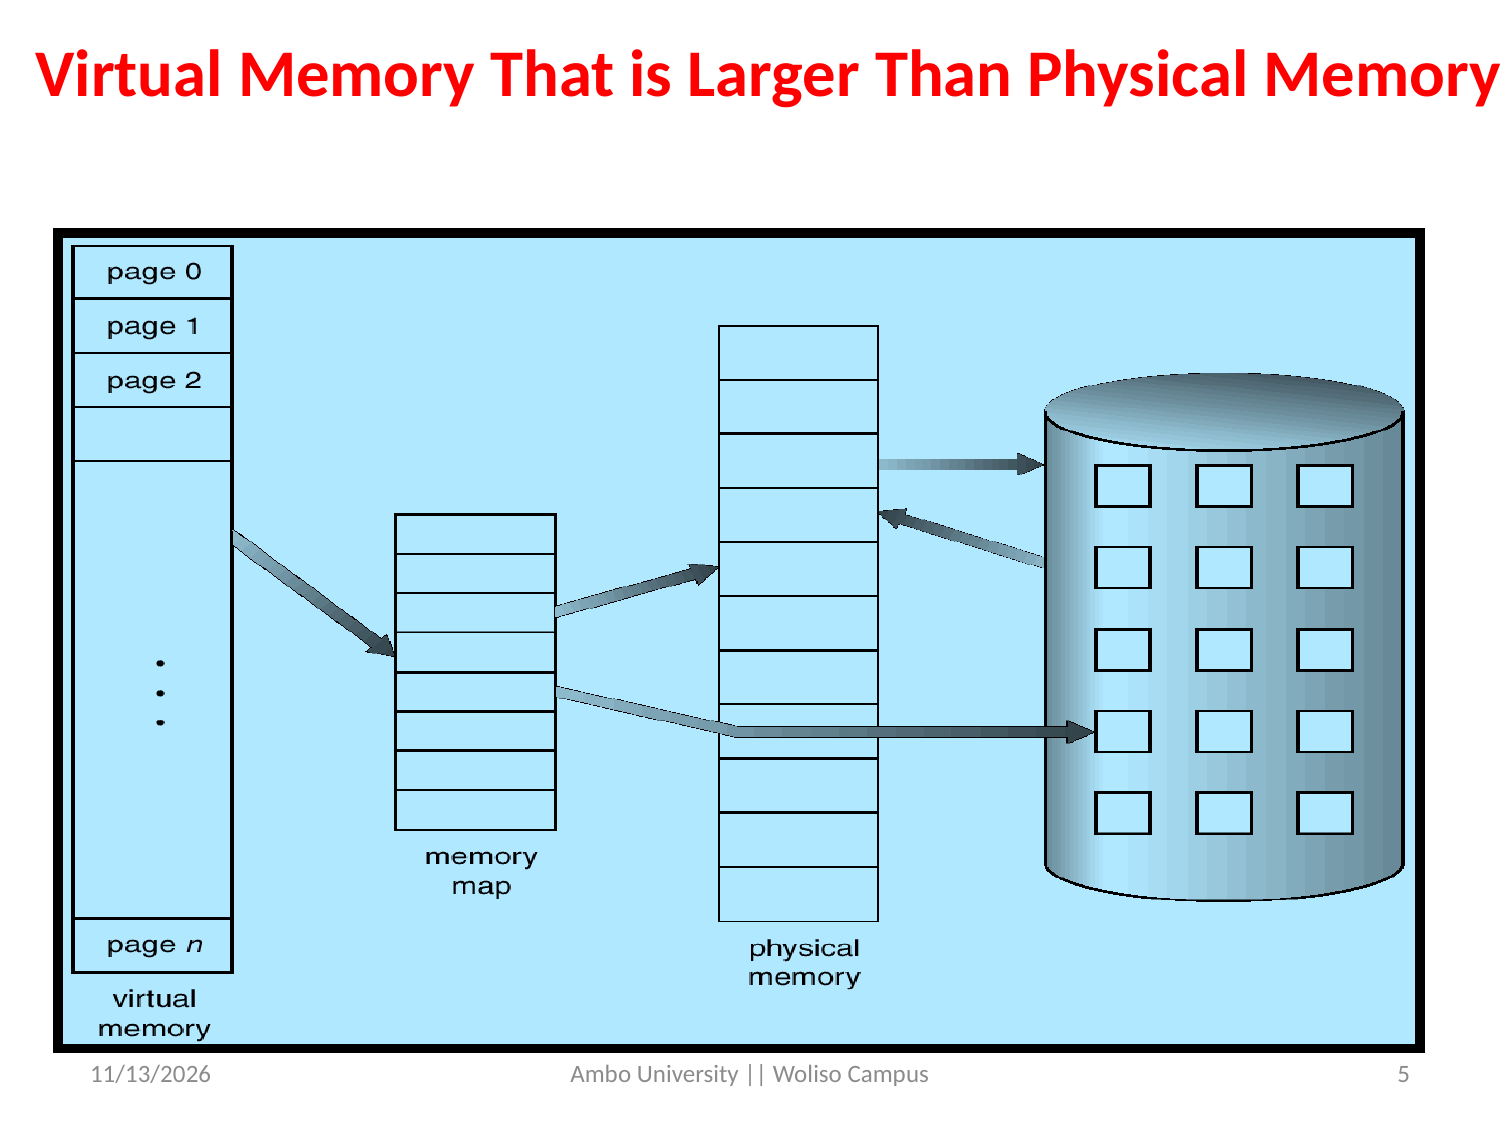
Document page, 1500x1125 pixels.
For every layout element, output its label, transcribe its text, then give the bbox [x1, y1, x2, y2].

picture [62, 237, 1416, 1045]
footer Ambo University || Woliso Campus [512, 1054, 988, 1103]
slide_number 5 [1074, 1042, 1425, 1103]
title Virtual Memory That is Larger Than Physical Memory [0, 0, 1500, 139]
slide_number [75, 1054, 425, 1103]
